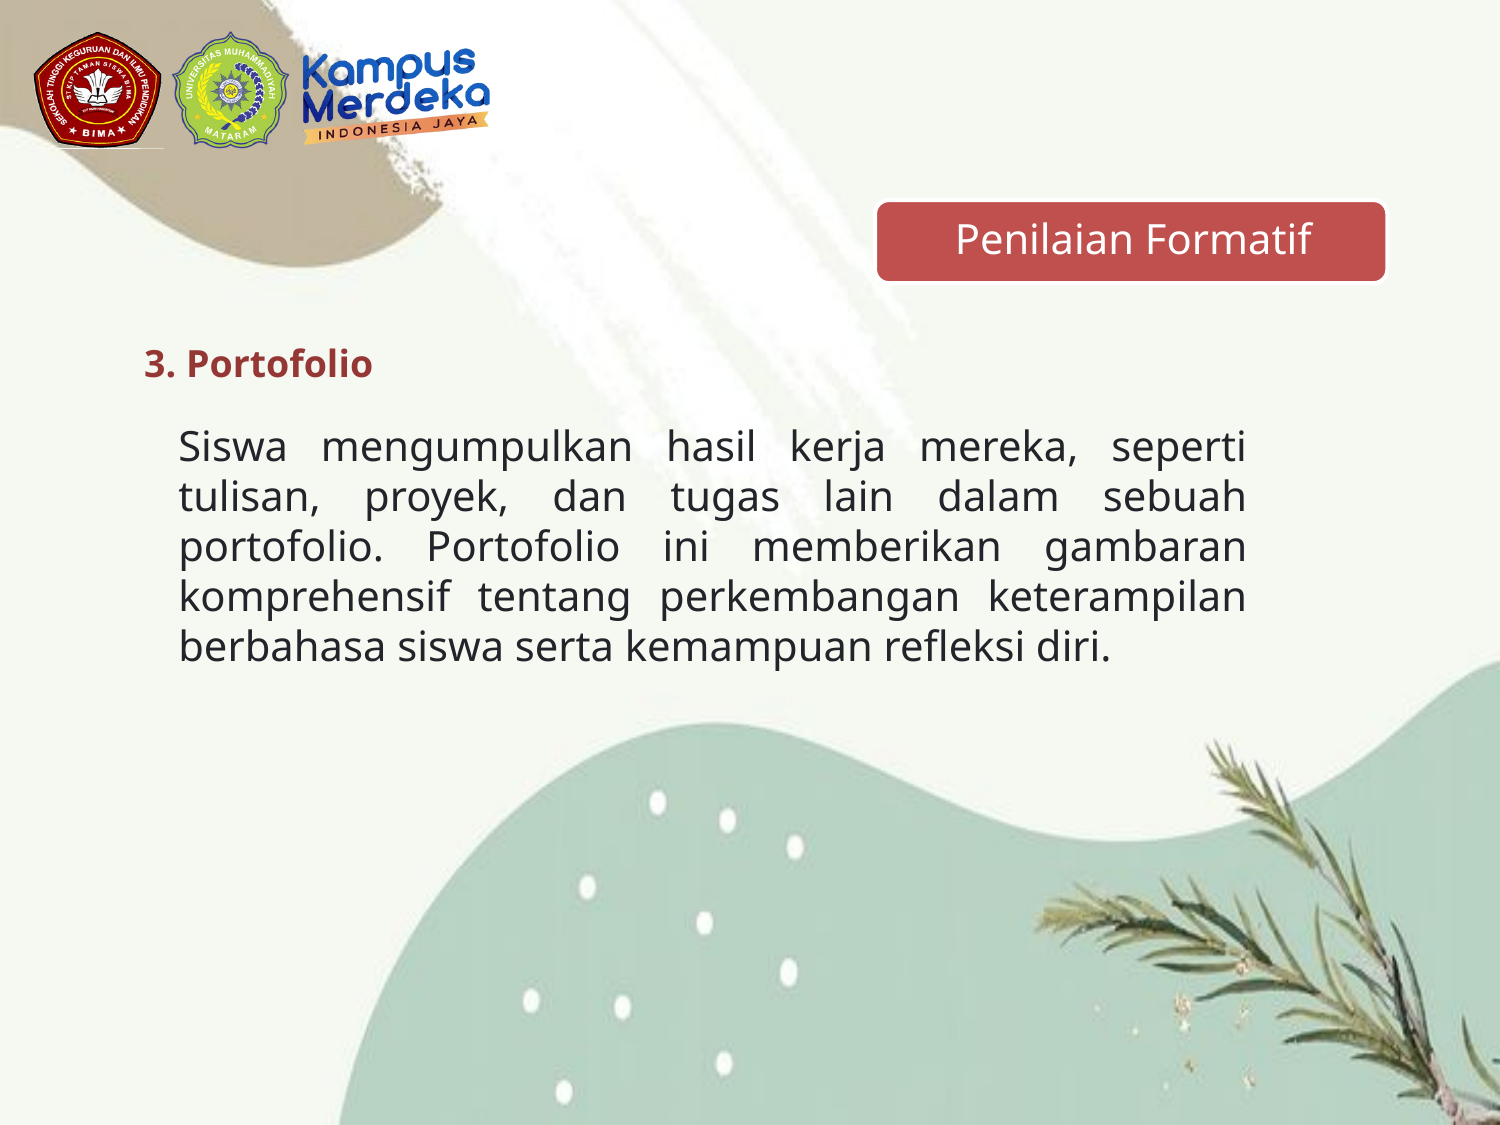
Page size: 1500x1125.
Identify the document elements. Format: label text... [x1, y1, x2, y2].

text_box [874, 199, 1388, 284]
picture [0, 0, 1500, 1125]
text_box [290, 43, 491, 149]
text_box [170, 30, 290, 149]
text_box 3. Portofolio [129, 332, 700, 393]
text_box [29, 30, 164, 149]
text_box Siswa mengumpulkan hasil kerja mereka, seperti tulisan, proyek, dan tugas lain dalam sebuah portofolio. Portofolio ini memberikan gambaran komprehensif tentang perkembangan keterampilan berbahasa siswa serta kemampuan refleksi diri. [163, 412, 1263, 678]
